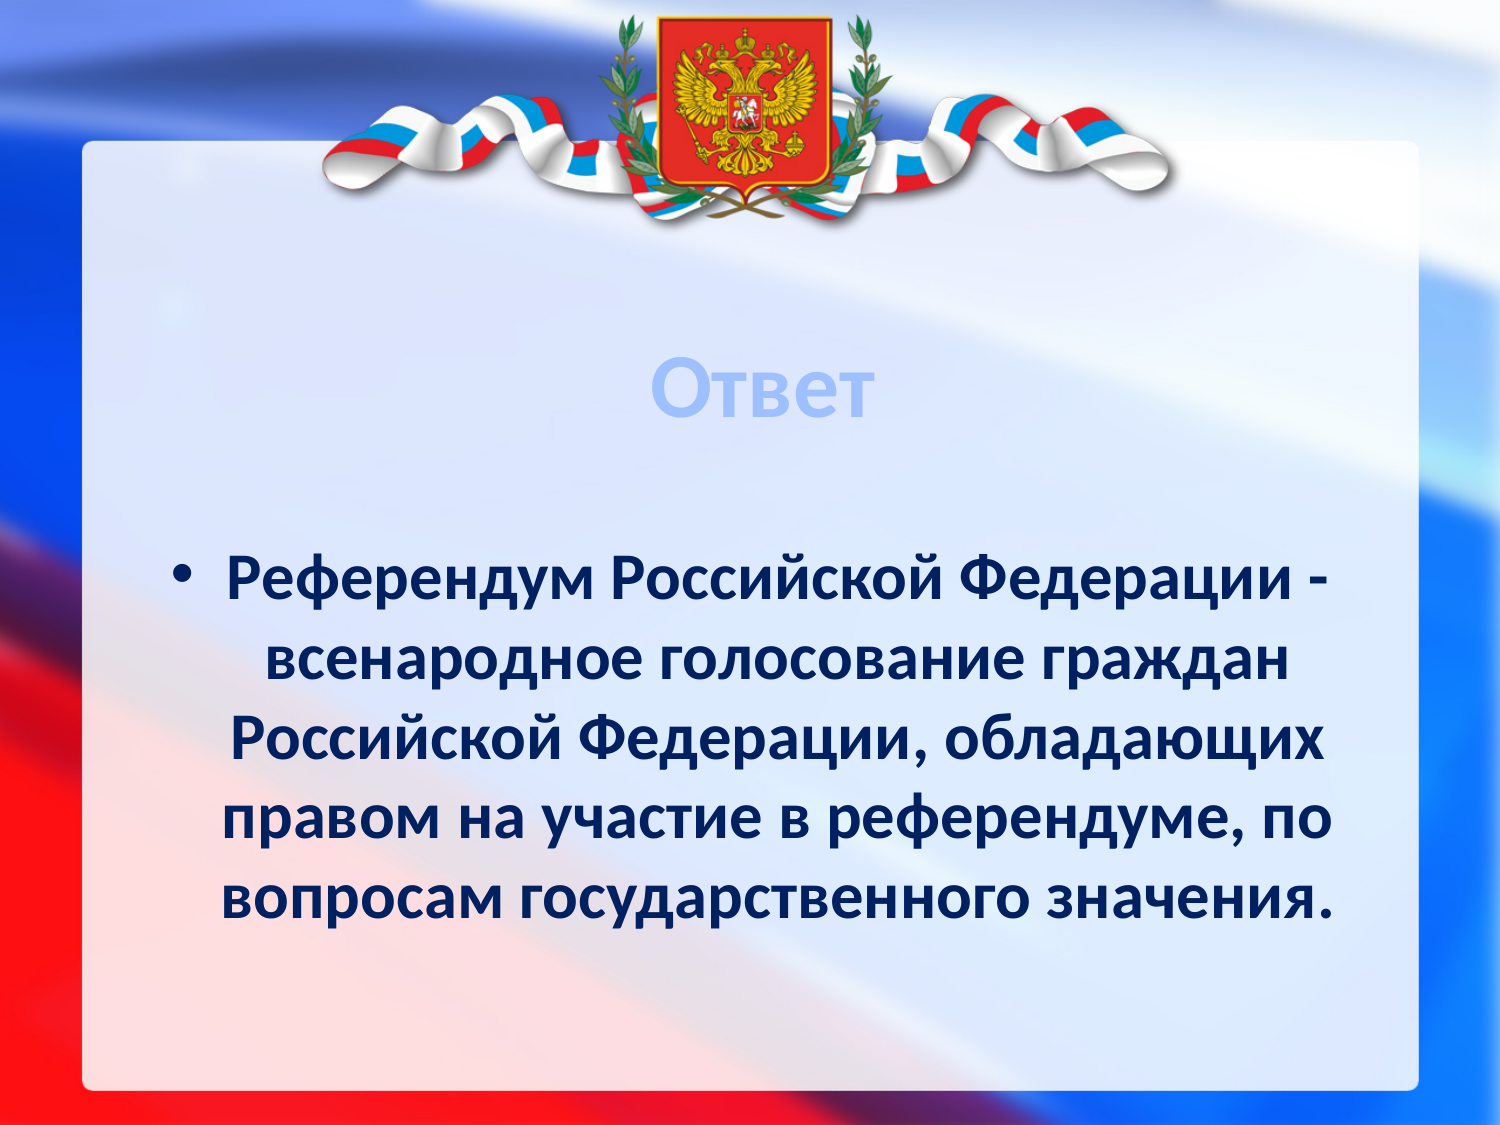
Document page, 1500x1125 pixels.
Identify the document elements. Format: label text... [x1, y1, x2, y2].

list Референдум Российской Федерации - всенародное голосование граждан Российской Федерации, обладающих правом на участие в референдуме, по вопросам государственного значения. [75, 525, 1425, 1005]
title Ответ [87, 287, 1438, 475]
picture [0, 0, 1500, 1125]
